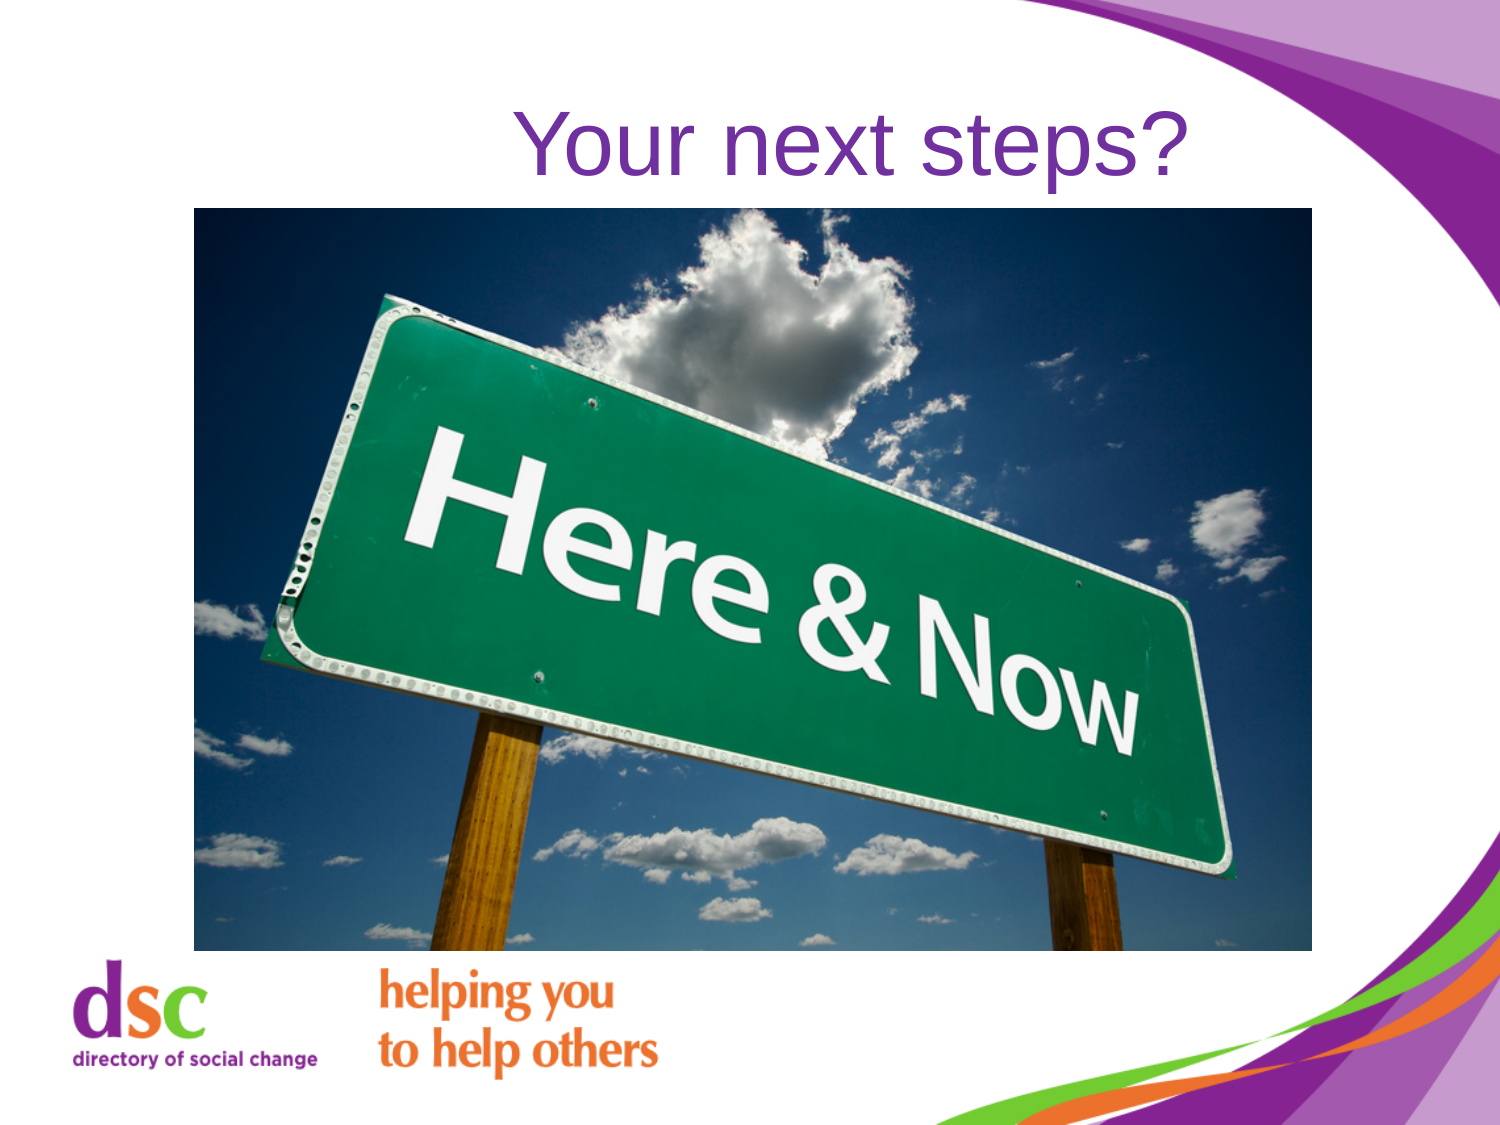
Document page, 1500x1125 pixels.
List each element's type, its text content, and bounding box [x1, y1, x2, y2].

title Your next steps? [277, 44, 1426, 233]
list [194, 207, 1312, 951]
picture [0, 0, 1500, 1125]
